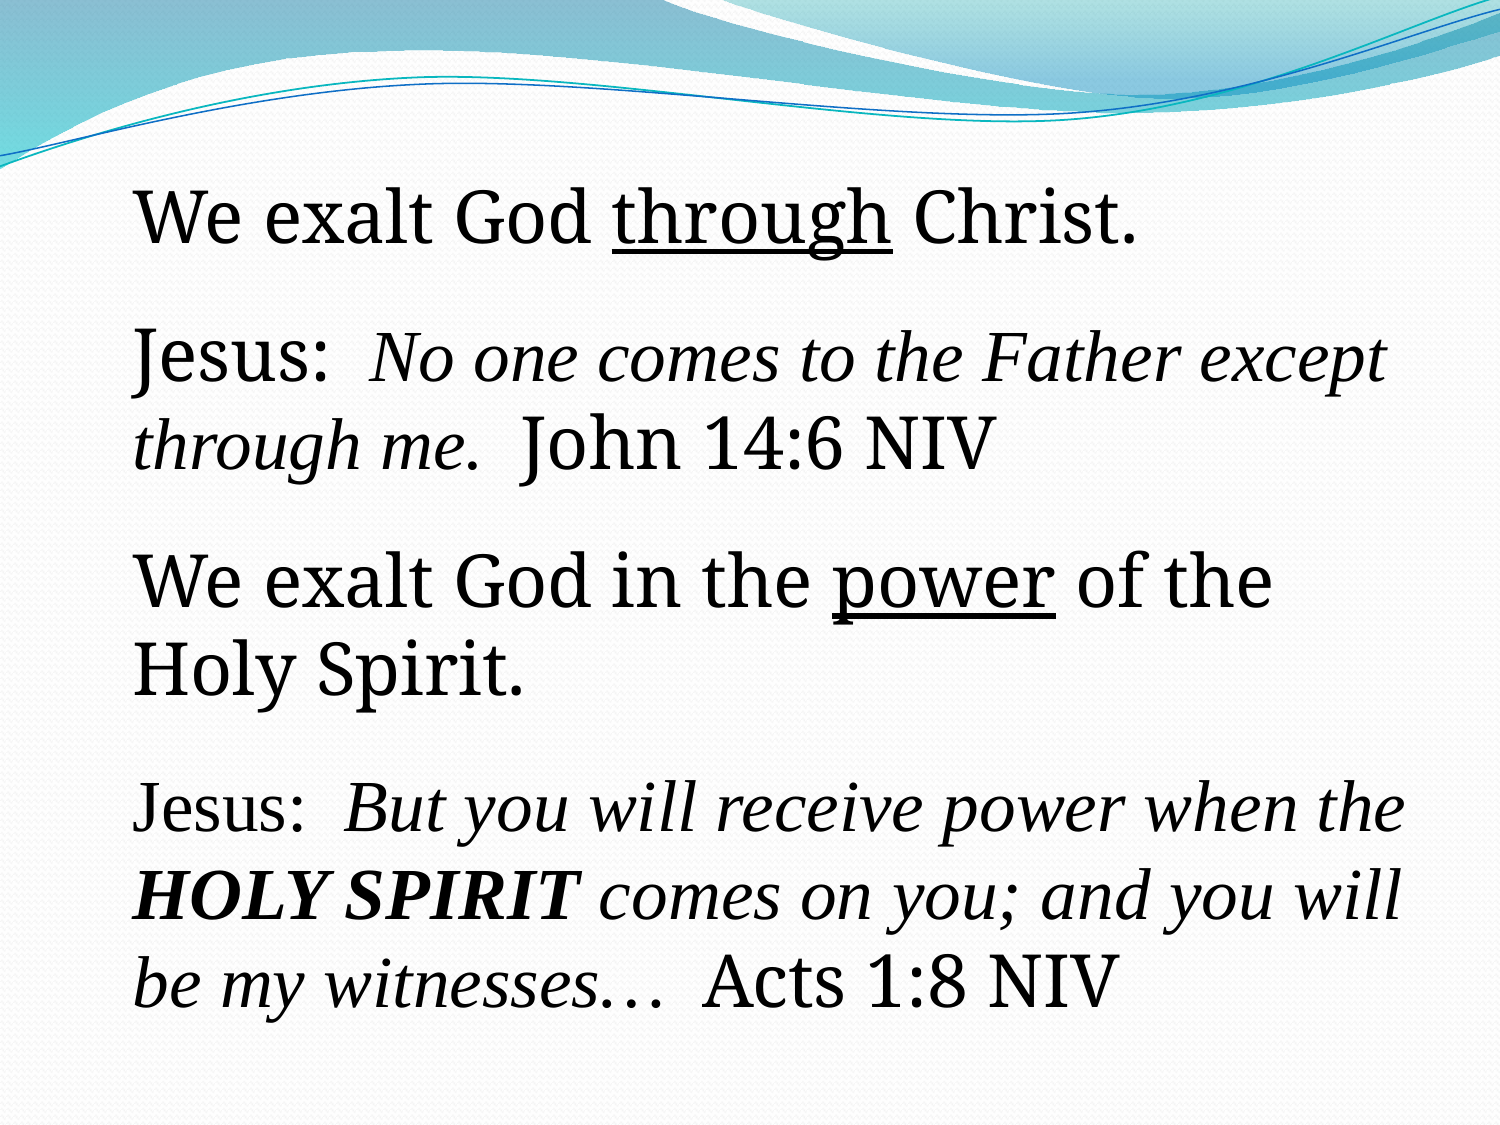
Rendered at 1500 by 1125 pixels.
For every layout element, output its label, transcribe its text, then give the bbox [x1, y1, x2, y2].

list We exalt God through Christ. Jesus: No one comes to the Father except through me. John 14:6 NIV We exalt God in the power of the Holy Spirit. Jesus: But you will receive power when the HOLY SPIRIT comes on you; and you will be my witnesses… Acts 1:8 NIV [75, 162, 1425, 1038]
